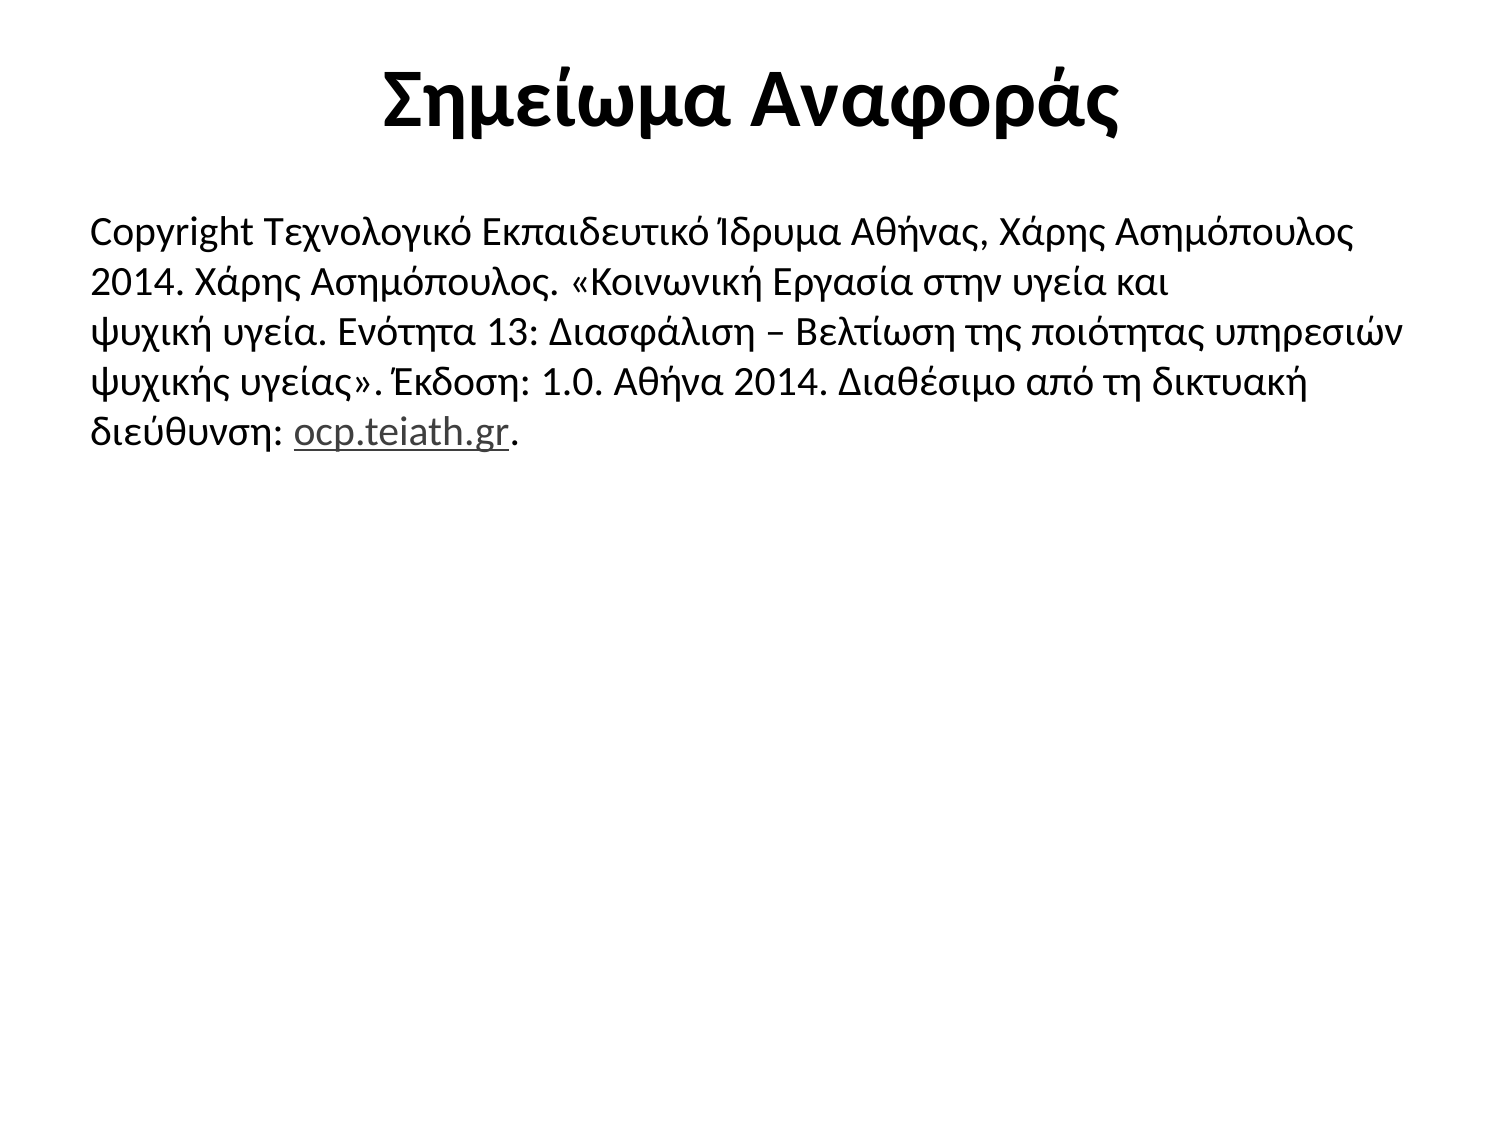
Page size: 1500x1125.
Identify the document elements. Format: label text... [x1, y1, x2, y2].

list Copyright Τεχνολογικό Εκπαιδευτικό Ίδρυμα Αθήνας, Χάρης Ασημόπουλος 2014. Χάρης Ασημόπουλος. «Κοινωνική Εργασία στην υγεία και ψυχική υγεία. Ενότητα 13: Διασφάλιση – Βελτίωση της ποιότητας υπηρεσιών ψυχικής υγείας». Έκδοση: 1.0. Αθήνα 2014. Διαθέσιμο από τη δικτυακή διεύθυνση: ocp.teiath.gr. [75, 196, 1425, 1024]
title Σημείωμα Αναφοράς [76, 19, 1427, 169]
